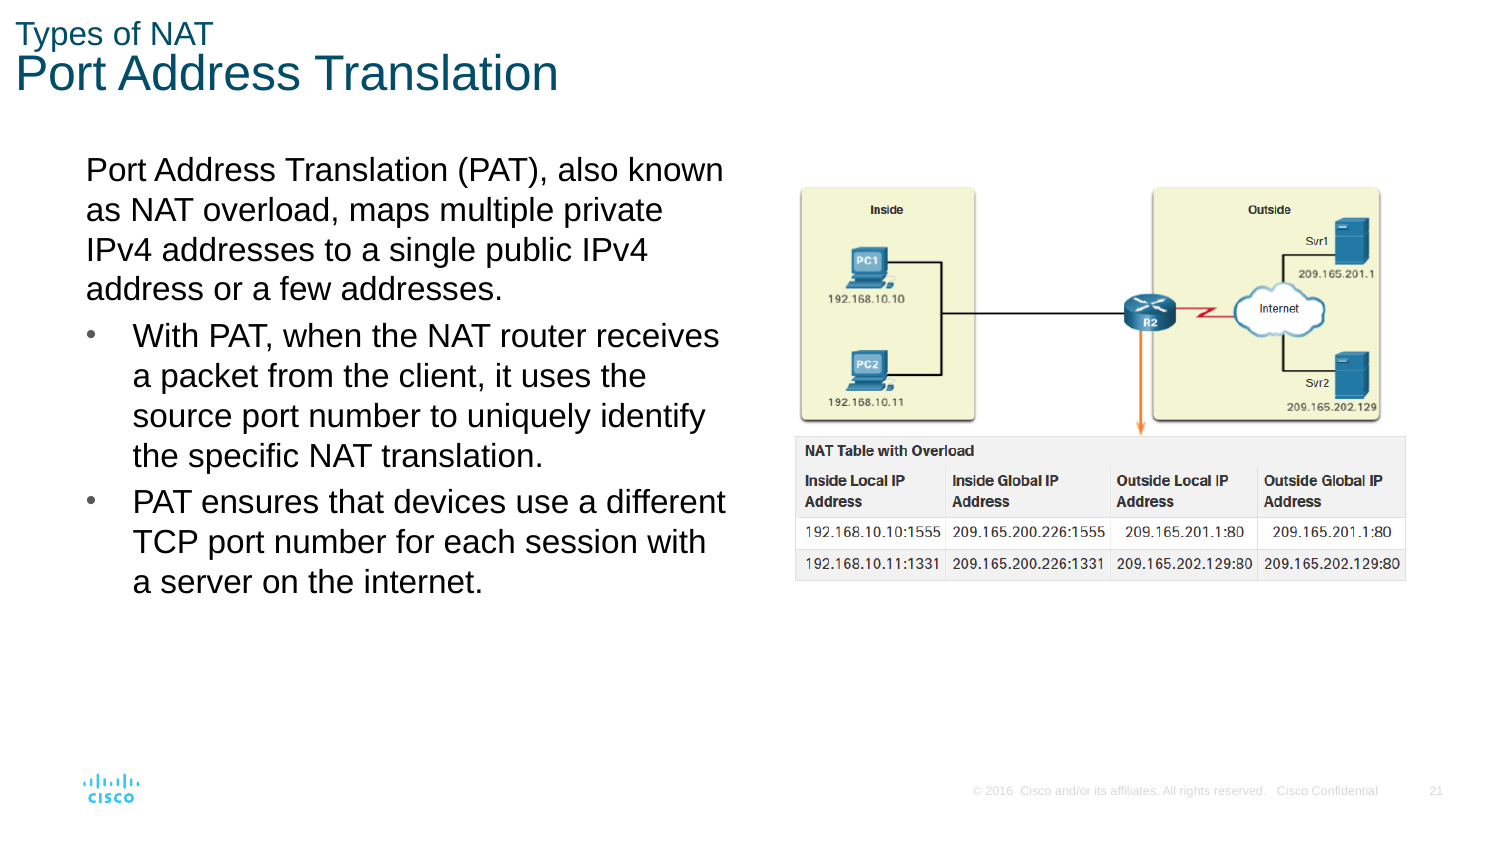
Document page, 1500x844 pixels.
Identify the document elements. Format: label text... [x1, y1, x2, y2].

title Types of NAT Port Address Translation [0, 0, 1369, 121]
list Port Address Translation (PAT), also known as NAT overload, maps multiple private IPv4 addresses to a single public IPv4 address or a few addresses. With PAT, when the NAT router receives a packet from the client, it uses the source port number to uniquely identify the specific NAT translation. PAT ensures that devices use a different TCP port number for each session with a server on the internet. [70, 140, 750, 765]
picture [790, 186, 1412, 585]
